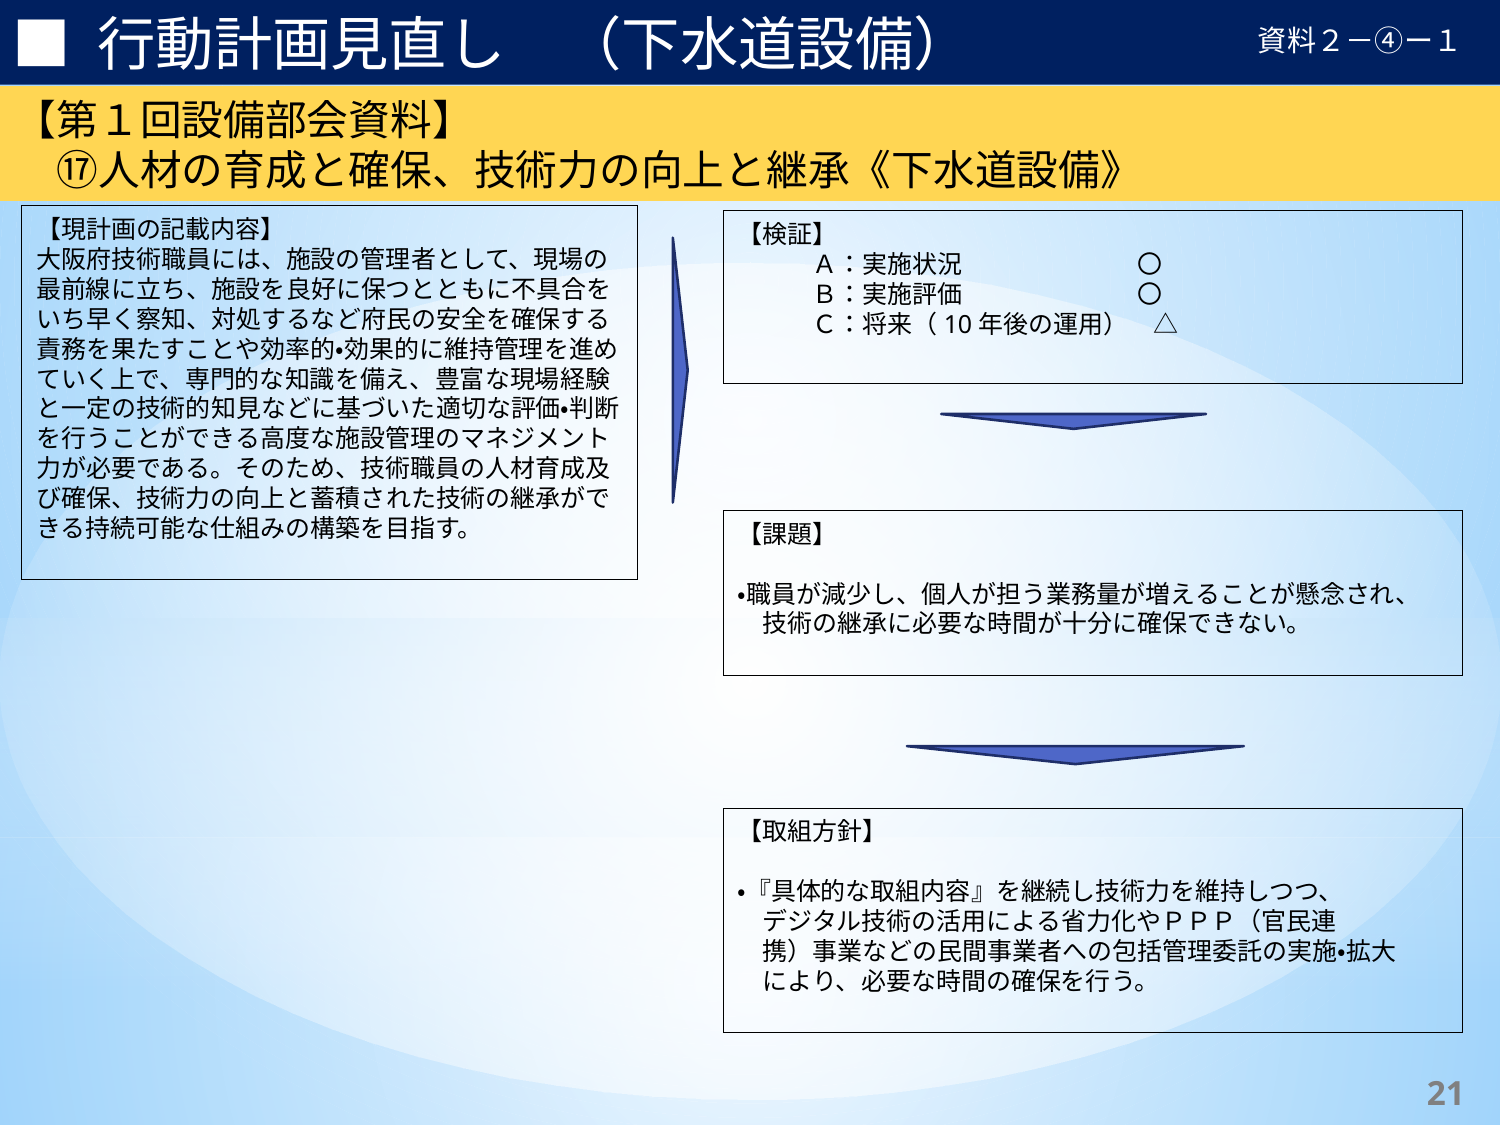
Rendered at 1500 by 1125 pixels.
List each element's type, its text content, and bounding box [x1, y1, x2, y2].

text_box 【第１回設備部会資料】 ⑰人材の育成と確保、技術力の向上と継承《下水道設備》 [0, 86, 1500, 201]
text_box 【検証】 Ａ：実施状況 〇 Ｂ：実施評価 〇 Ｃ：将来（10年後の運用） △ [723, 210, 1463, 384]
slide_number 67 [1391, 1065, 1500, 1125]
text_box 【現計画の記載内容】 大阪府技術職員には、施設の管理者として、現場の最前線に立ち、施設を良好に保つとともに不具合をいち早く察知、対処するなど府民の安全を確保する責務を果たすことや効率的・効果的に維持管理を進めていく上で、専門的な知識を備え、豊富な現場経験と一定の技術的知見などに基づいた適切な評価・判断を行うことができる高度な施設管理のマネジメント力が必要である。そのため、技術職員の人材育成及び確保、技術力の向上と蓄積された技術の継承ができる持続可能な仕組みの構築を目指す。 [21, 205, 638, 580]
text_box [671, 236, 689, 504]
text_box [939, 412, 1208, 431]
text_box 【取組方針】 ・『具体的な取組内容』を継続し技術力を維持しつつ、 デジタル技術の活用による省力化やＰＰＰ（官民連 携）事業などの民間事業者への包括管理委託の実施・拡大 により、必要な時間の確保を行う。 [723, 808, 1463, 1033]
text_box ■ 行動計画見直し （下水道設備） [0, 0, 1500, 85]
text_box 資料２－④ー１ [1243, 14, 1493, 65]
text_box [905, 744, 1246, 766]
text_box 【課題】 ・職員が減少し、個人が担う業務量が増えることが懸念され、 技術の継承に必要な時間が十分に確保できない。 [723, 510, 1463, 676]
